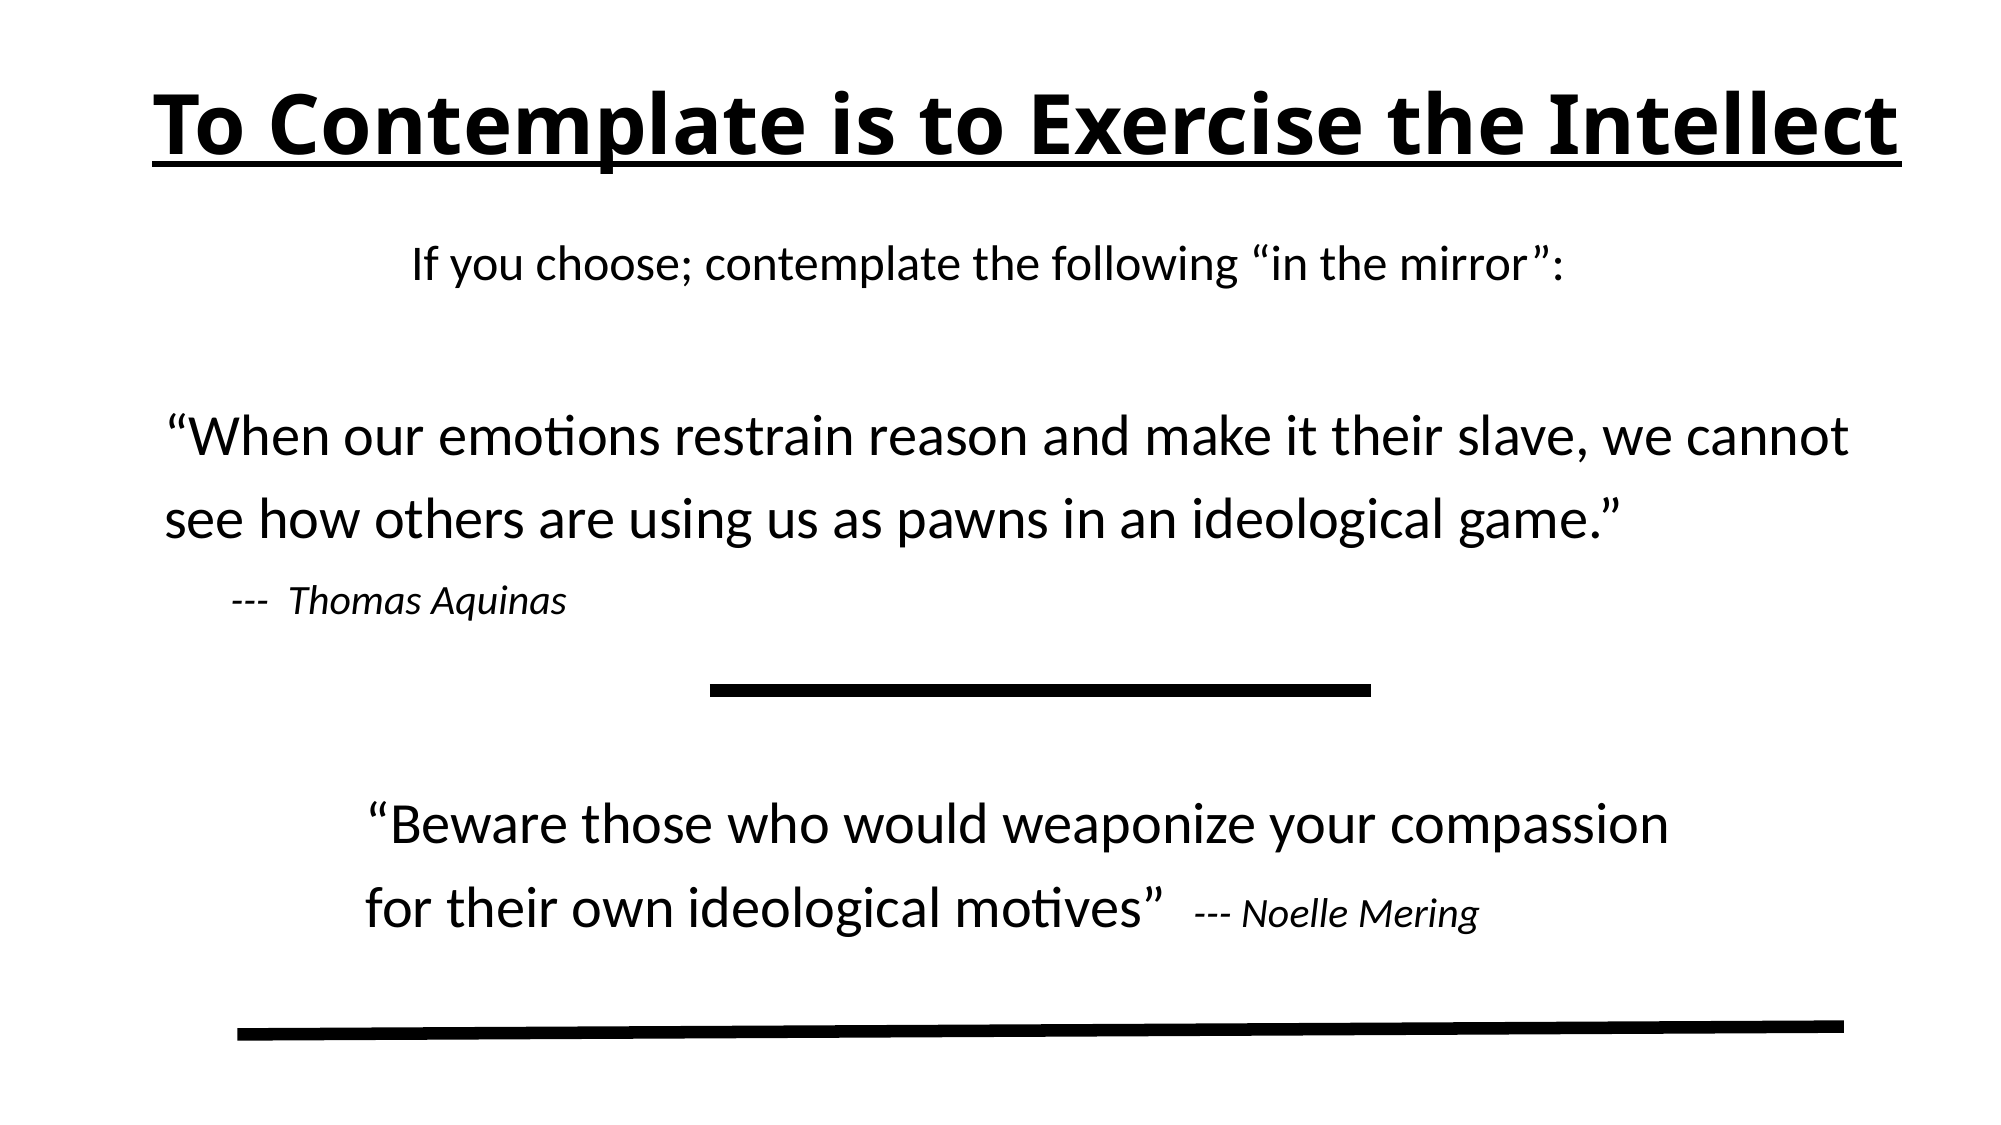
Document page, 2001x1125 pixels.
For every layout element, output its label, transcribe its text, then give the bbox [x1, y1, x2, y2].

title To Contemplate is to Exercise the Intellect [137, 20, 1944, 234]
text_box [237, 1026, 1844, 1035]
list “When our emotions restrain reason and make it their slave, we cannot see how others are using us as pawns in an ideological game.” --- Thomas Aquinas [149, 375, 1933, 643]
text_box If you choose; contemplate the following “in the mirror”: [396, 229, 1604, 295]
text_box “Beware those who would weaponize your compassion for their own ideological motives” --- Noelle Mering [350, 763, 1731, 967]
